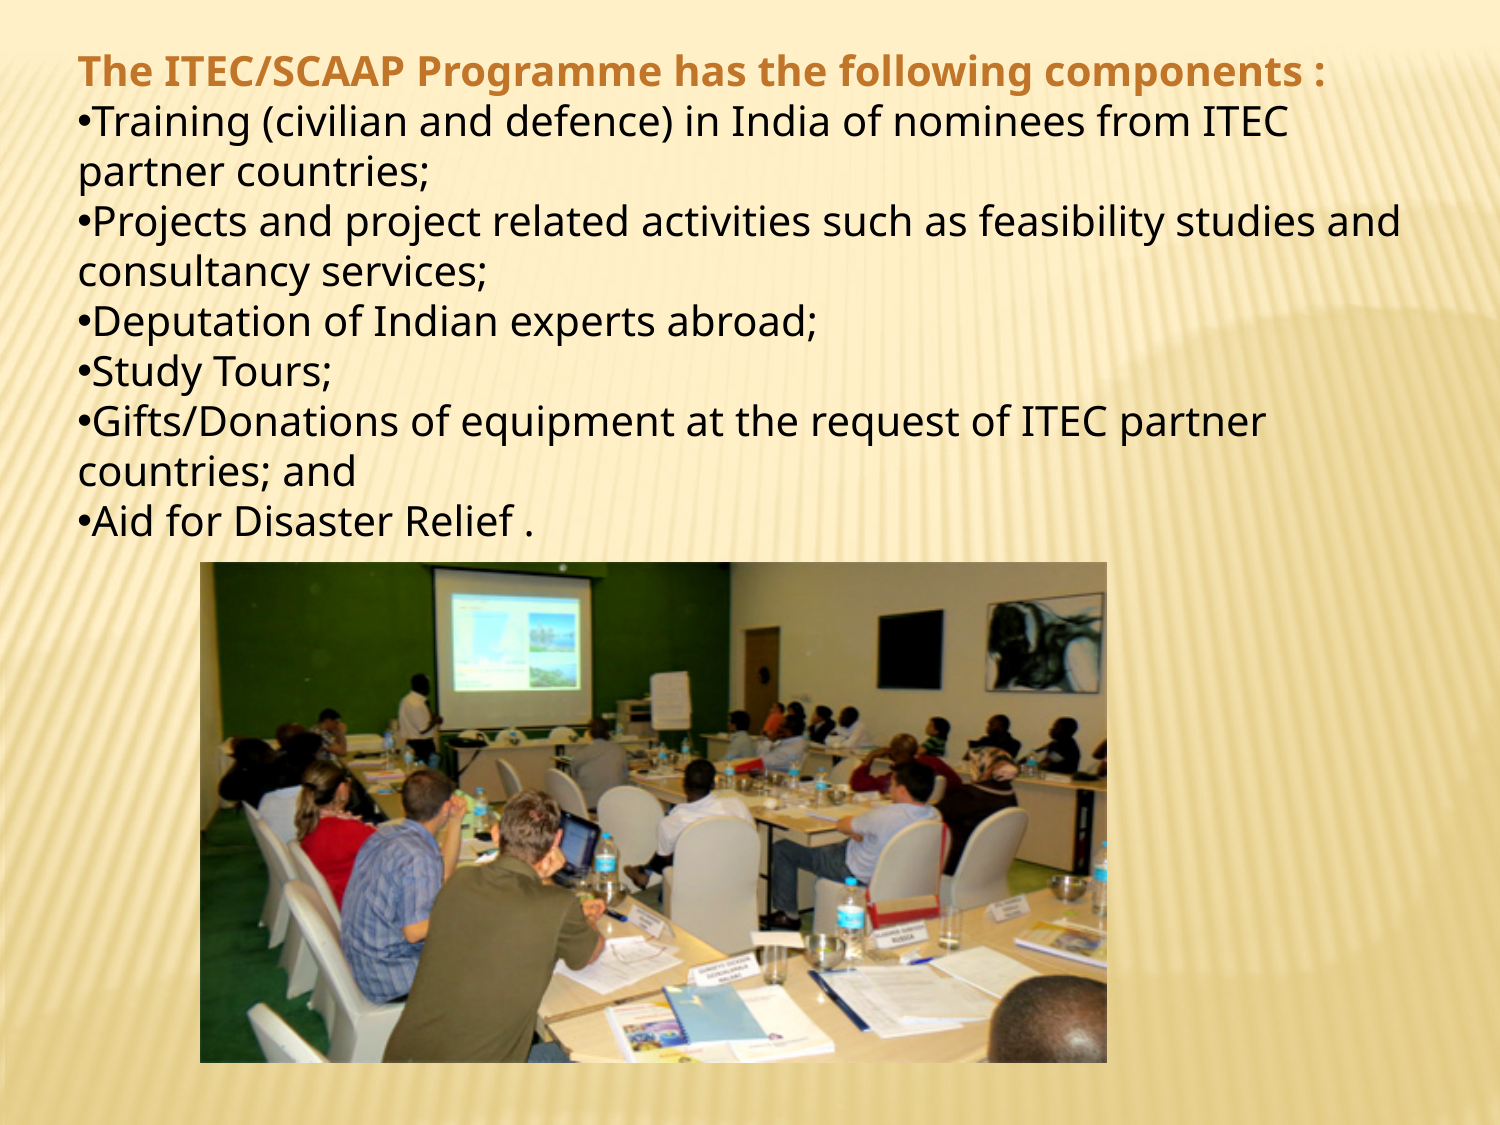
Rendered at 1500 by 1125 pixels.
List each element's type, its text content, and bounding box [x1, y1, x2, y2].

picture [199, 562, 1107, 1063]
text_box The ITEC/SCAAP Programme has the following components : Training (civilian and defence) in India of nominees from ITEC partner countries; Projects and project related activities such as feasibility studies and consultancy services; Deputation of Indian experts abroad; Study Tours; Gifts/Donations of equipment at the request of ITEC partner countries; and Aid for Disaster Relief . [62, 37, 1450, 553]
